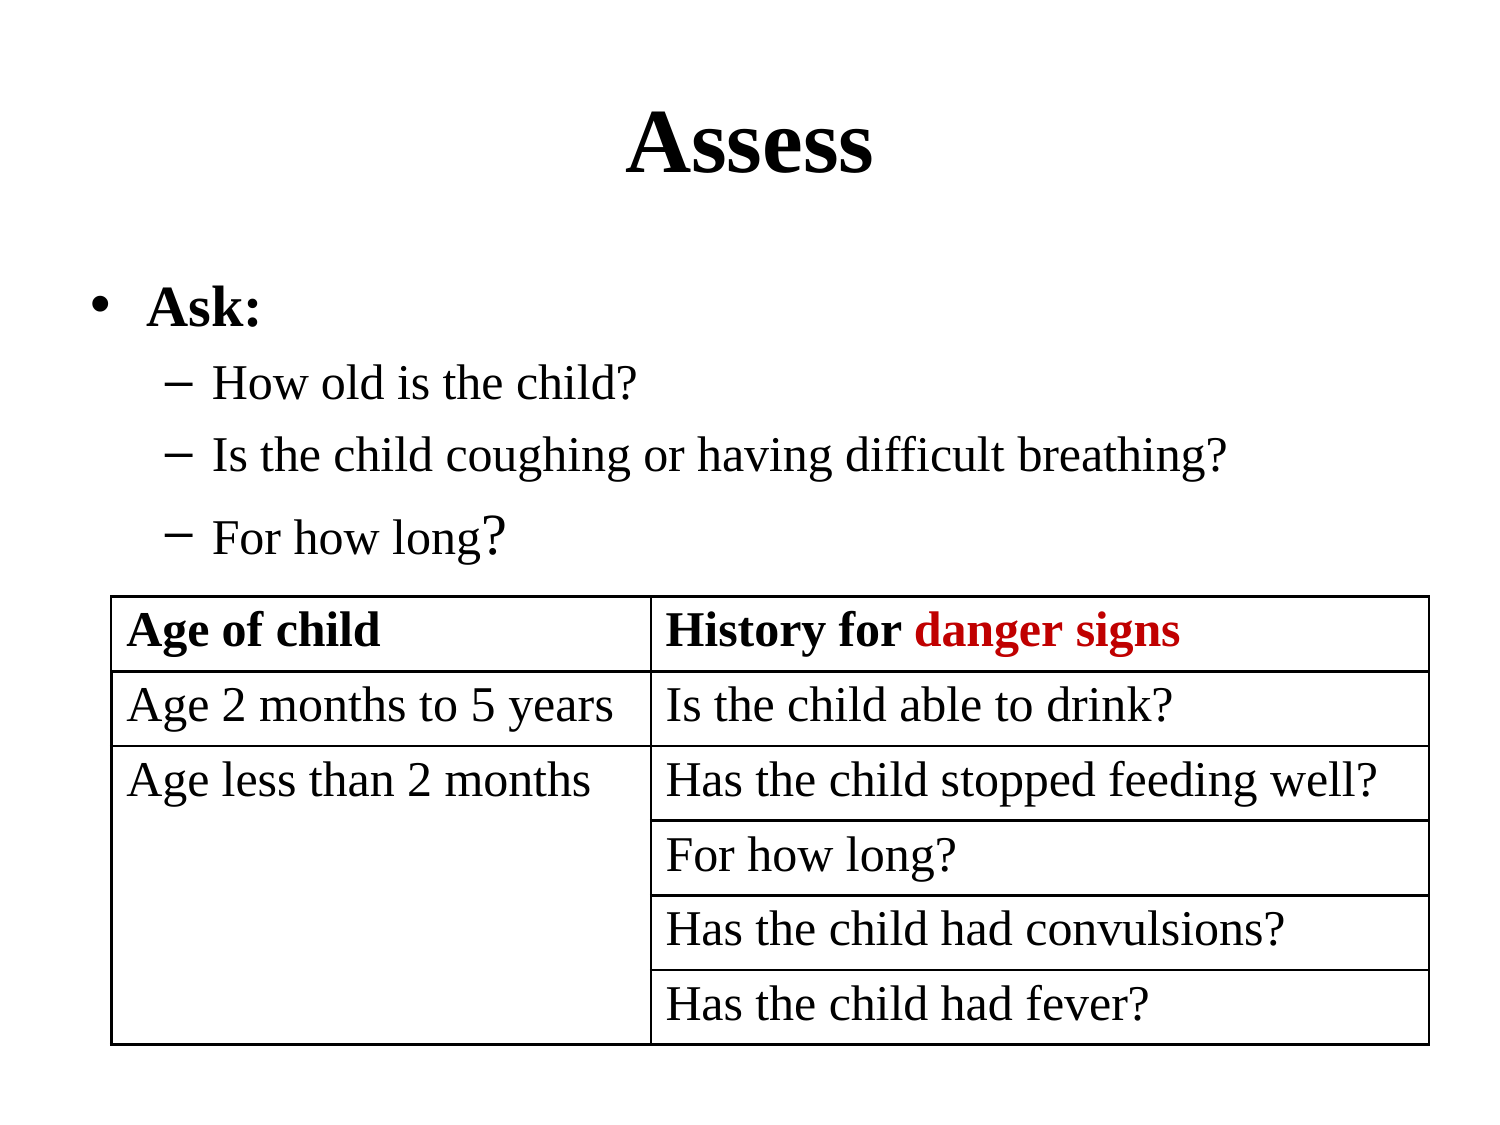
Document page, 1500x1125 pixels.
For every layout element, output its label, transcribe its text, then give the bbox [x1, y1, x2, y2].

table_cell For how long? [652, 822, 1428, 894]
table_cell Is the child able to drink? [652, 673, 1428, 745]
table_cell Has the child stopped feeding well? [652, 747, 1428, 819]
table_header Age of child [112, 598, 650, 670]
table_cell Has the child had fever? [652, 971, 1428, 1043]
table_cell Has the child had convulsions? [652, 897, 1428, 969]
table_cell Age less than 2 months [113, 747, 650, 1043]
title Assess [623, 78, 877, 251]
table_cell Age 2 months to 5 years [113, 673, 650, 745]
table_header History for danger signs [652, 598, 1428, 670]
text_box Ask: How old is the child? Is the child coughing or having difficult breathing? For how long? [88, 251, 1234, 566]
